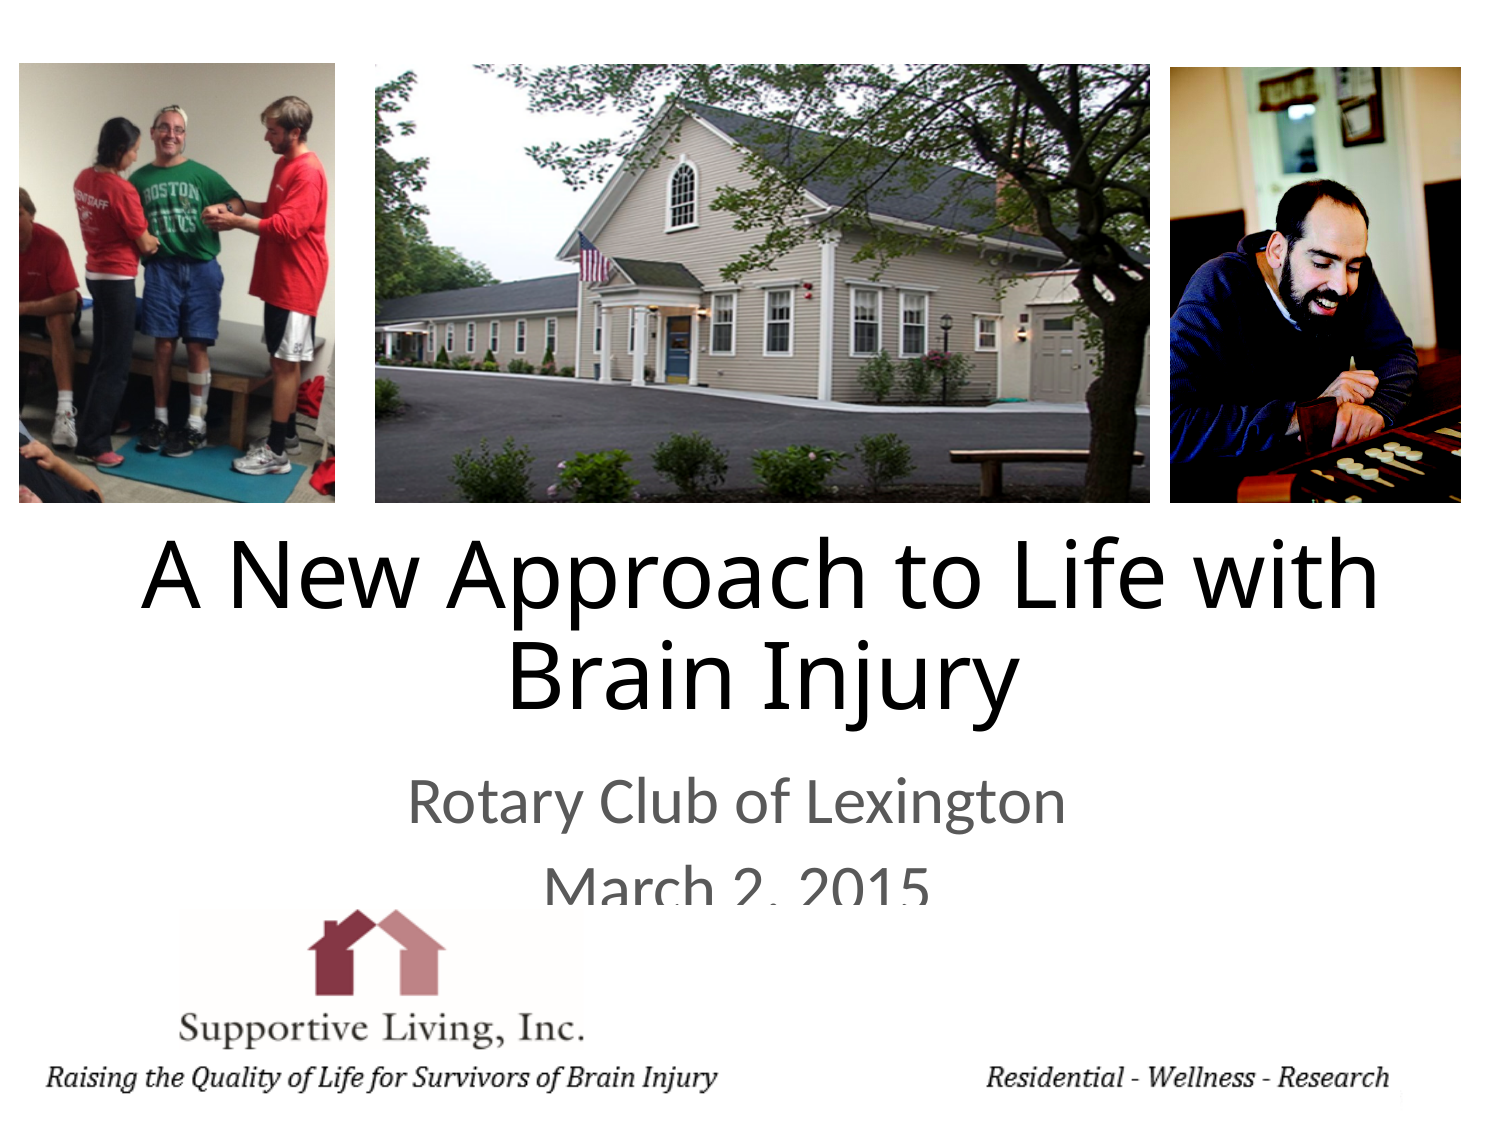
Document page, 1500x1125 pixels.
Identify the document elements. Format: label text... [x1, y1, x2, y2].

picture [19, 63, 335, 503]
subtitle Rotary Club of Lexington March 2, 2015 [99, 662, 1375, 905]
picture [30, 905, 1425, 1125]
title A New Approach to Life with Brain Injury [125, 500, 1400, 738]
picture [1170, 67, 1461, 503]
picture [374, 64, 1150, 503]
